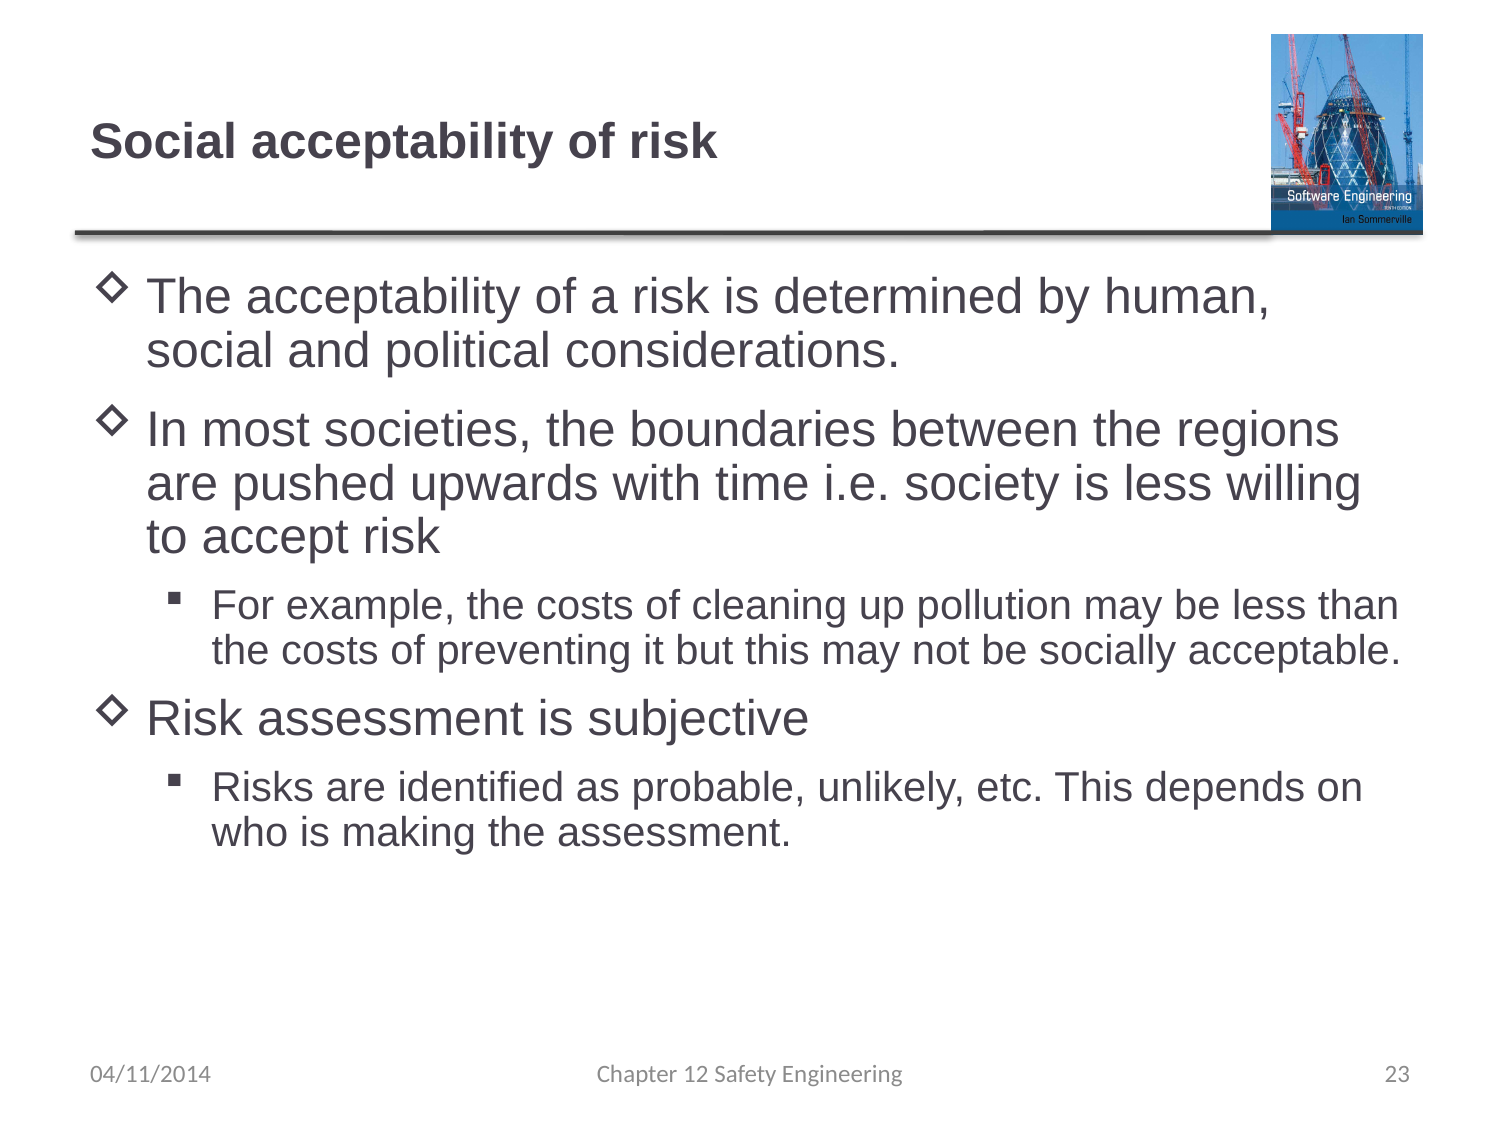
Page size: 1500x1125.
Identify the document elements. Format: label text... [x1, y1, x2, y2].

title Social acceptability of risk [74, 44, 1272, 233]
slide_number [75, 1042, 425, 1103]
footer Chapter 12 Safety Engineering [512, 1042, 988, 1103]
slide_number 23 [1074, 1042, 1425, 1103]
list The acceptability of a risk is determined by human, social and political considerations. In most societies, the boundaries between the regions are pushed upwards with time i.e. society is less willing to accept risk For example, the costs of cleaning up pollution may be less than the costs of preventing it but this may not be socially acceptable. Risk assessment is subjective Risks are identified as probable, unlikely, etc. This depends on who is making the assessment. [75, 262, 1425, 1005]
picture [1271, 34, 1423, 230]
